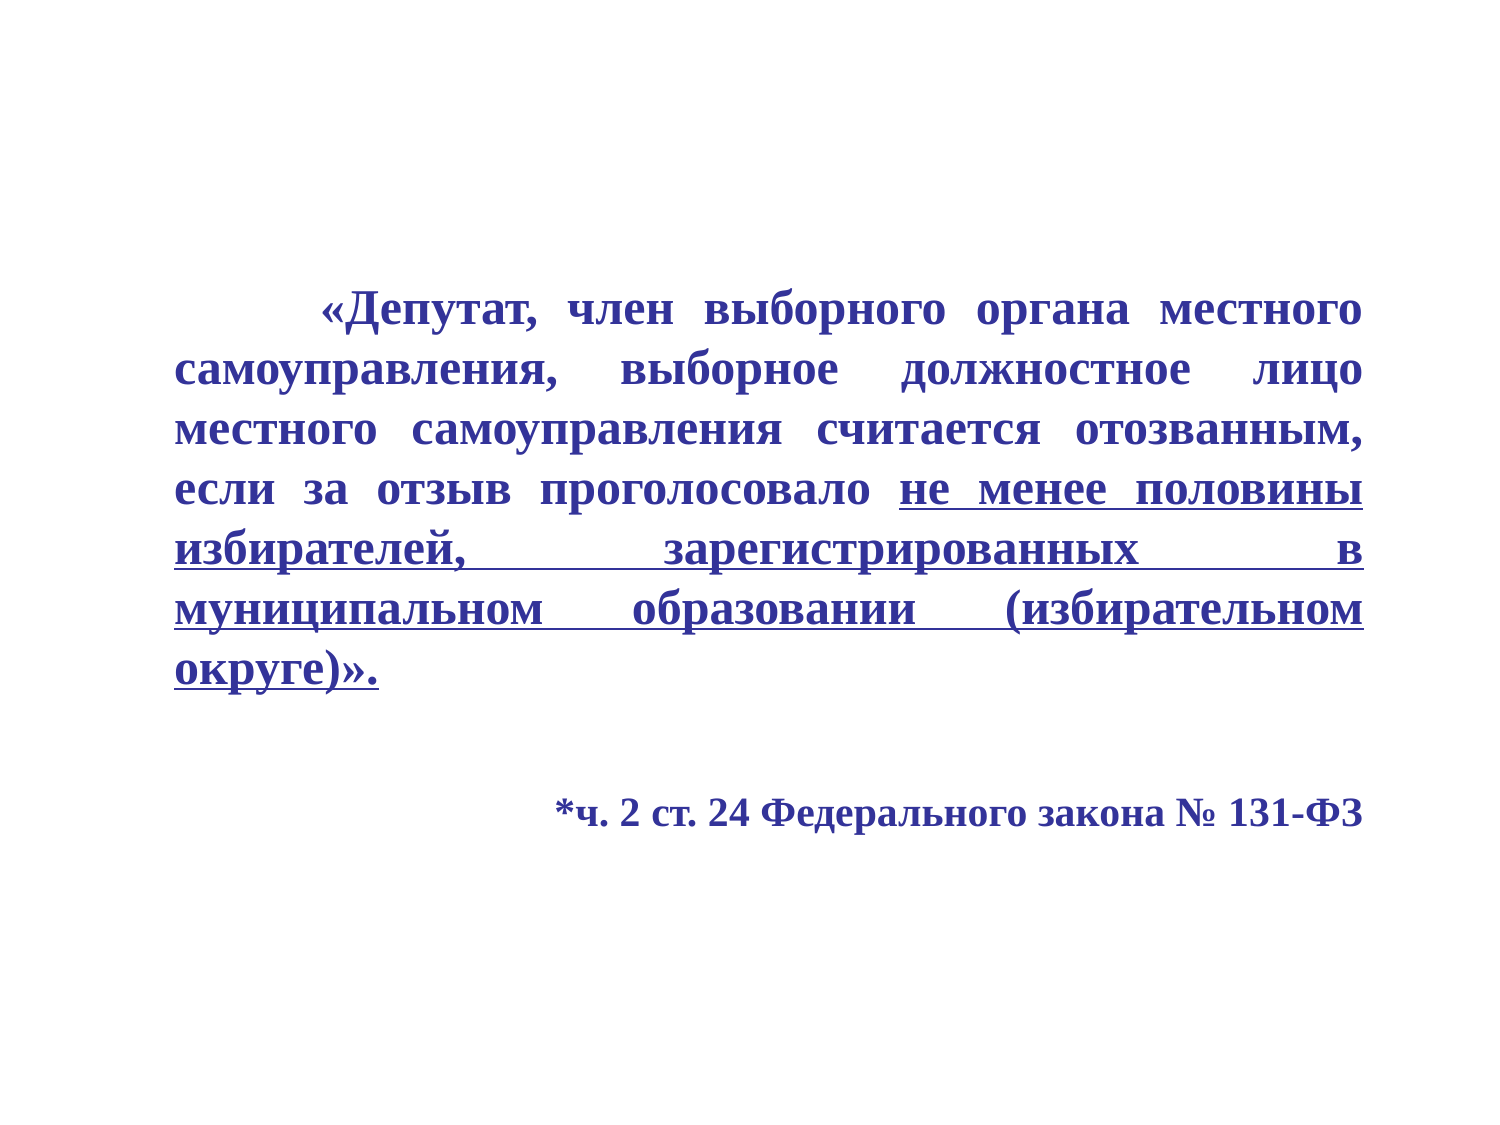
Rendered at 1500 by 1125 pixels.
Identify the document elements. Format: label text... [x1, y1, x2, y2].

text_box «Депутат, член выборного органа местного самоуправления, выборное должностное лицо местного самоуправления считается отозванным, если за отзыв проголосовало не менее половины избирателей, зарегистрированных в муниципальном образовании (избирательном округе)». *ч. 2 ст. 24 Федерального закона № 131-ФЗ [159, 267, 1379, 842]
